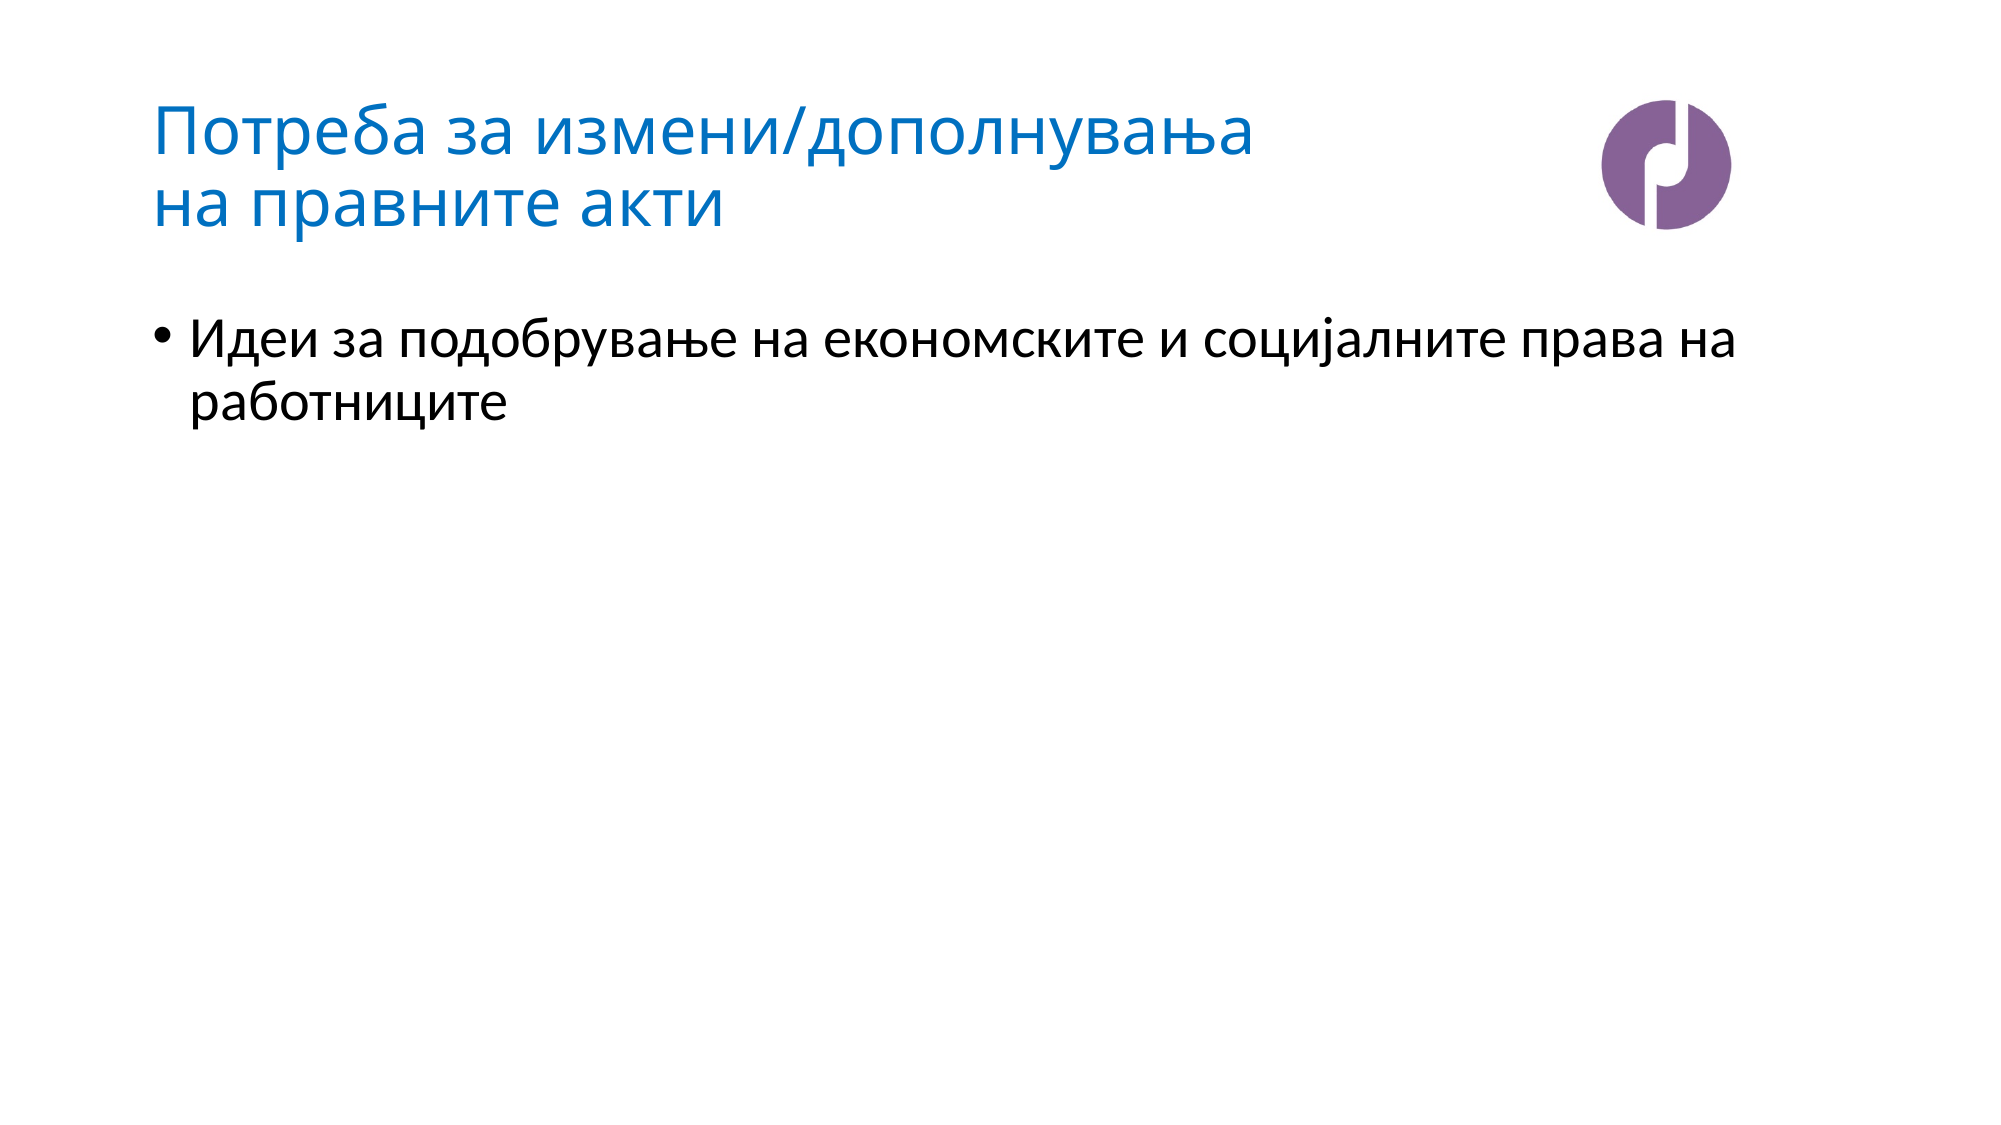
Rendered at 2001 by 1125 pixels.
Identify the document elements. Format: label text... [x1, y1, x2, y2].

title Потреба за измени/дополнувања на правните акти [137, 59, 1863, 278]
picture [1554, 93, 1776, 244]
list Идеи за подобрување на економските и социјалните права на работниците [137, 299, 1863, 1044]
